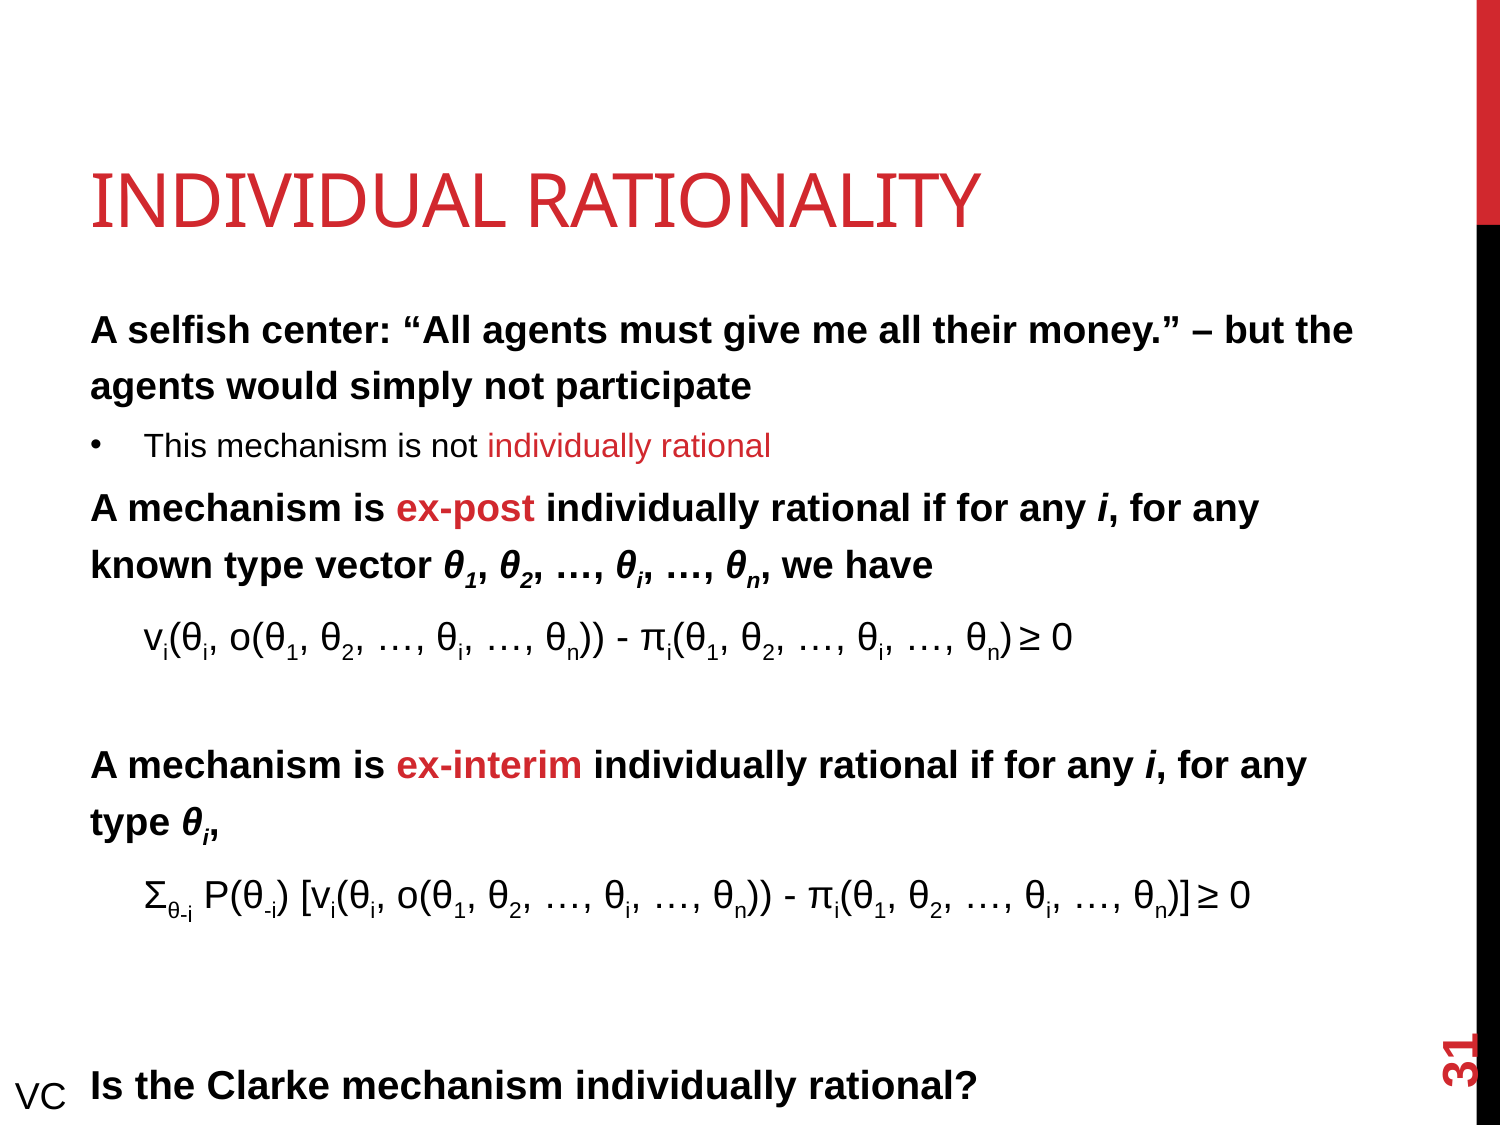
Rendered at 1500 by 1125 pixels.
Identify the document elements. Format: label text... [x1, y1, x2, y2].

title Individual rationality [75, 25, 1303, 250]
text_box VC [0, 1064, 84, 1125]
slide_number 31 [1427, 887, 1488, 1104]
list A selfish center: “All agents must give me all their money.” – but the agents would simply not participate This mechanism is not individually rational A mechanism is ex-post individually rational if for any i, for any known type vector θ1, θ2, …, θi, …, θn, we have vi(θi, o(θ1, θ2, …, θi, …, θn)) - πi(θ1, θ2, …, θi, …, θn) ≥ 0 A mechanism is ex-interim individually rational if for any i, for any type θi, Σθ-i P(θ-i) [vi(θi, o(θ1, θ2, …, θi, …, θn)) - πi(θ1, θ2, …, θi, …, θn)] ≥ 0 Is the Clarke mechanism individually rational? [75, 287, 1374, 1125]
